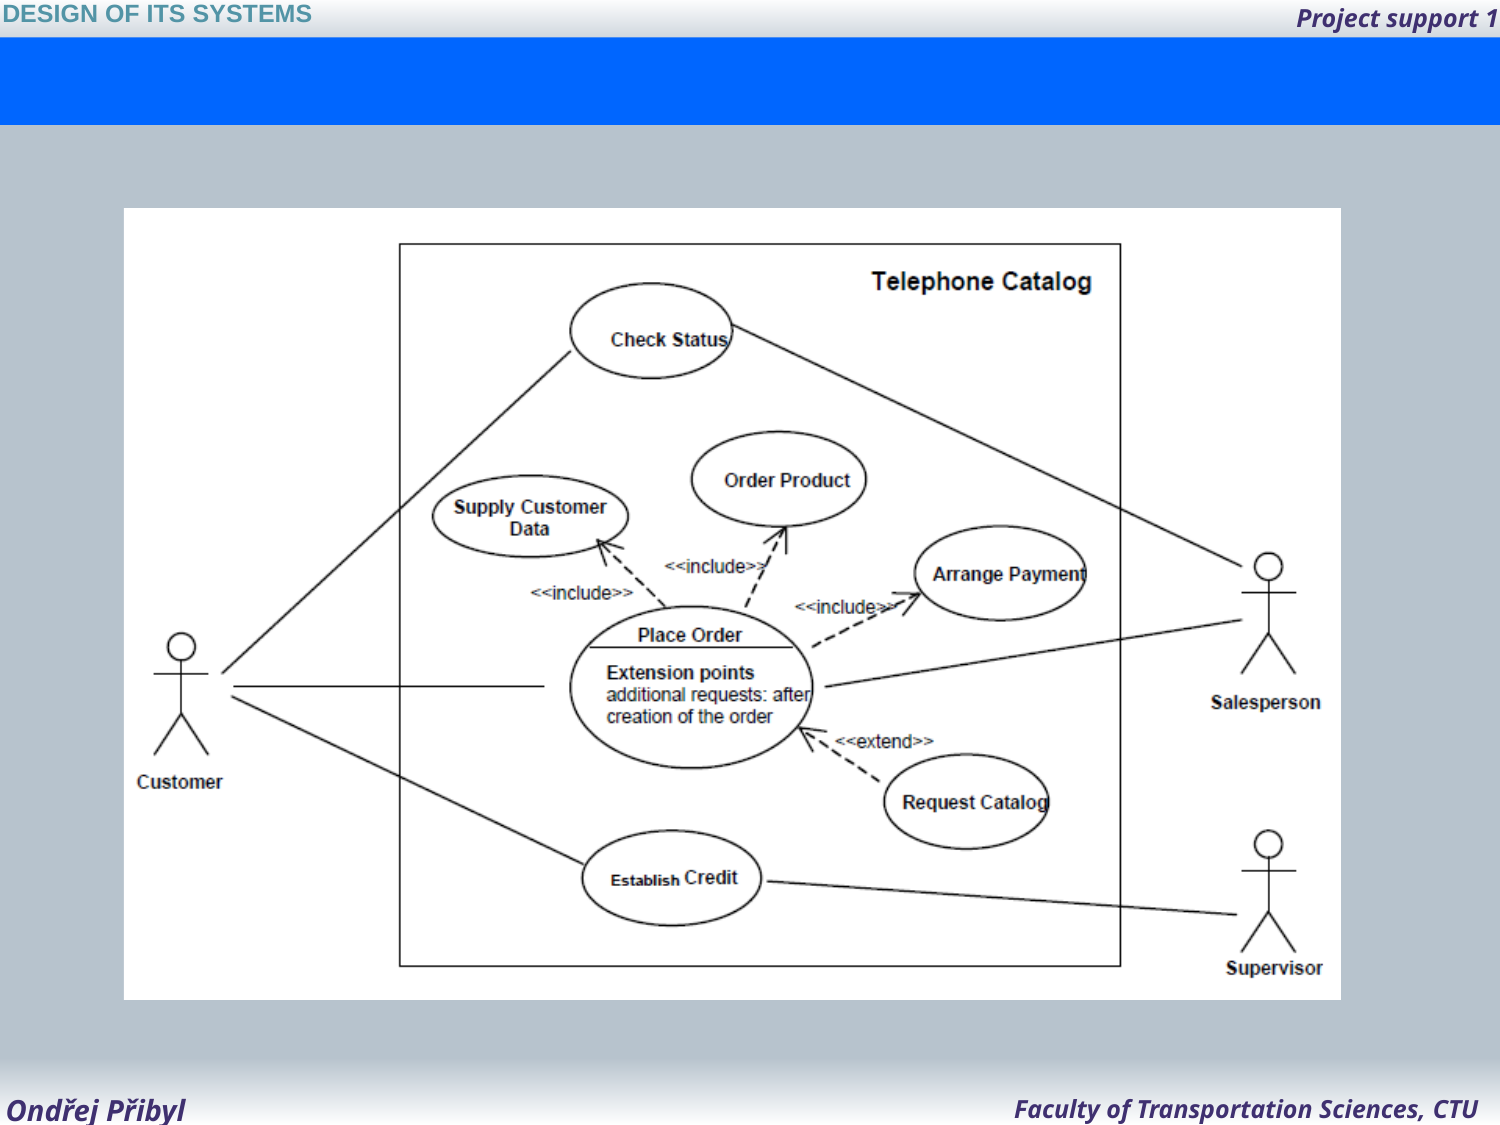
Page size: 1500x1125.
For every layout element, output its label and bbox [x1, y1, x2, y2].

picture [123, 207, 1342, 1000]
